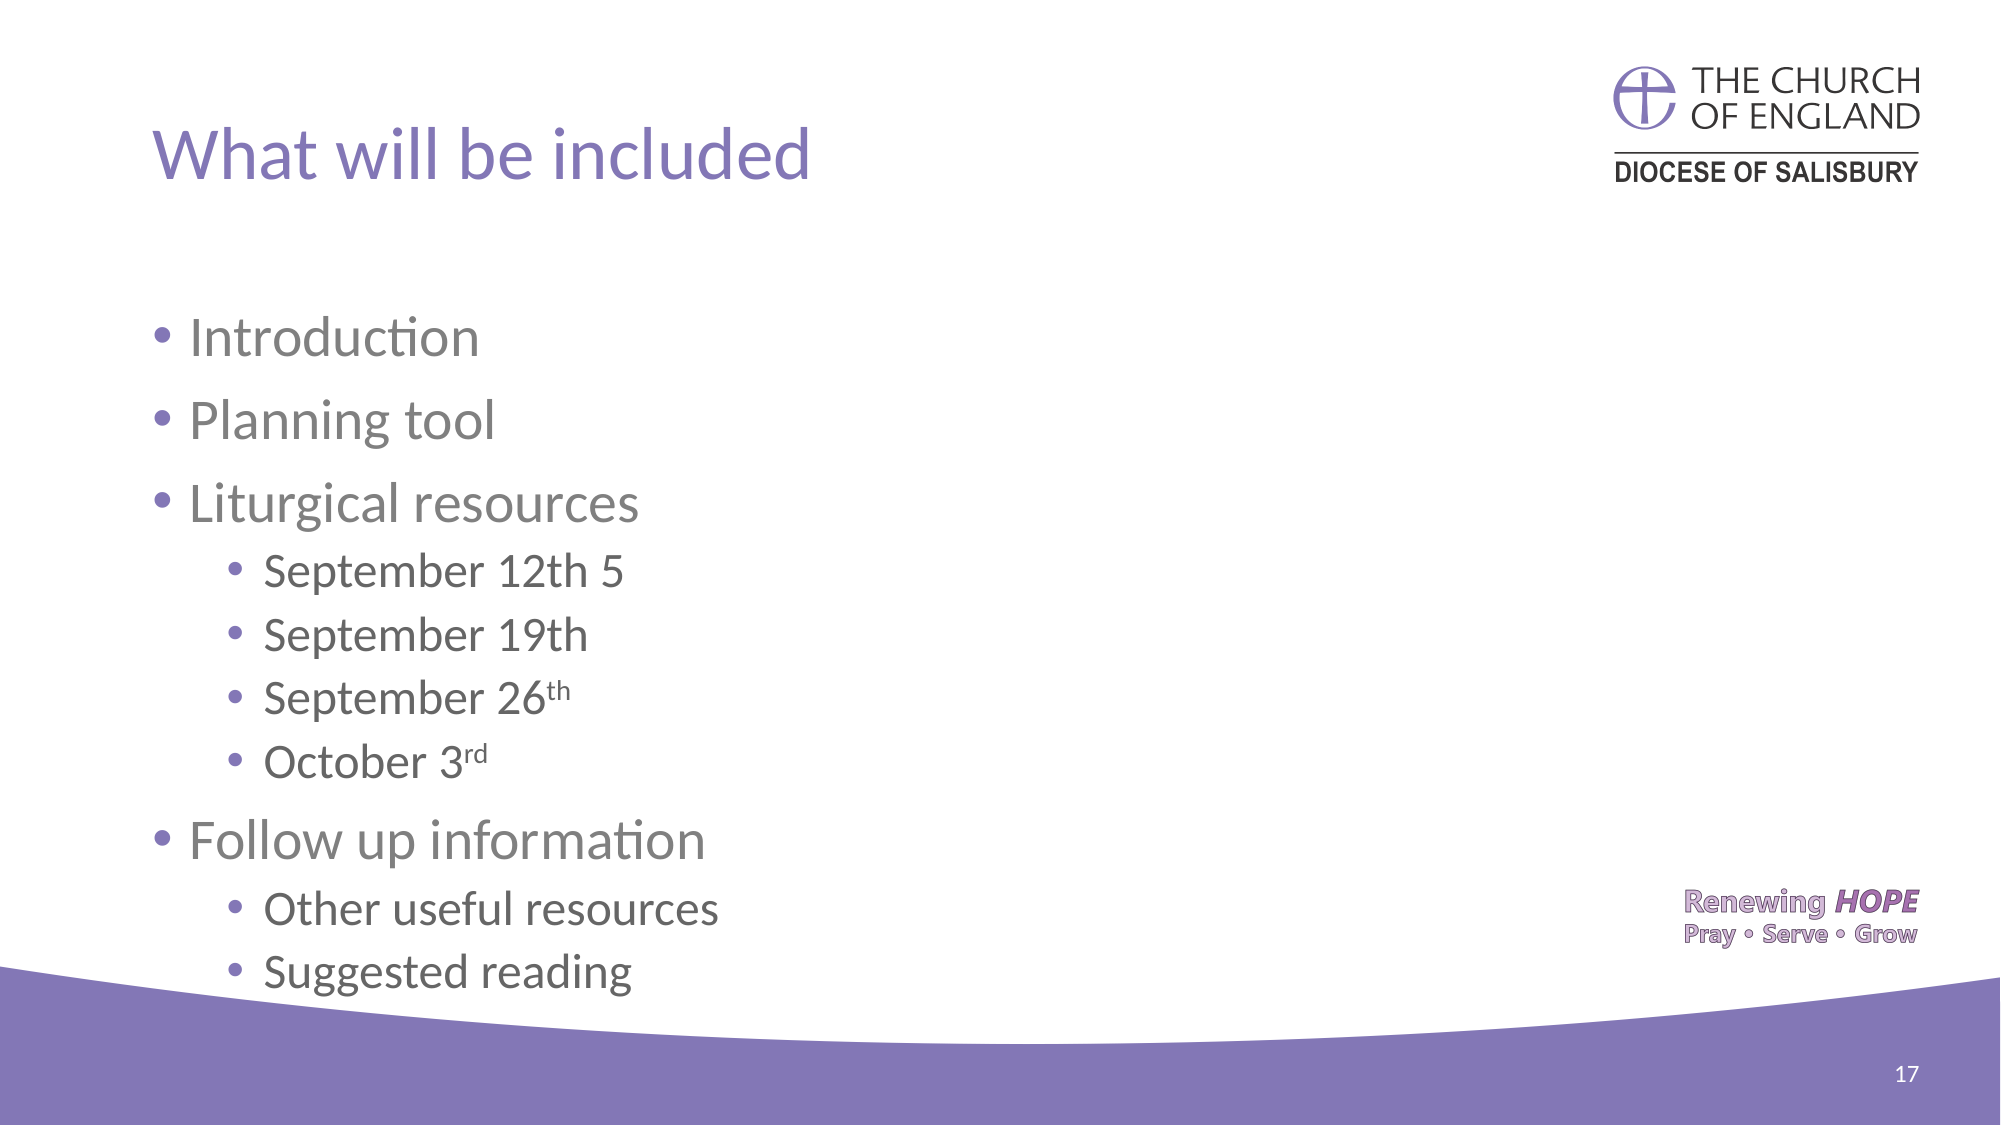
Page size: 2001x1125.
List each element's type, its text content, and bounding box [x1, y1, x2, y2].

slide_number 17 [1412, 1042, 1935, 1103]
title What will be included [137, 59, 1505, 252]
list Introduction Planning tool Liturgical resources September 12th 5 September 19th September 26th October 3rd Follow up information Other useful resources Suggested reading [137, 299, 1699, 1014]
picture [0, 0, 2001, 1125]
